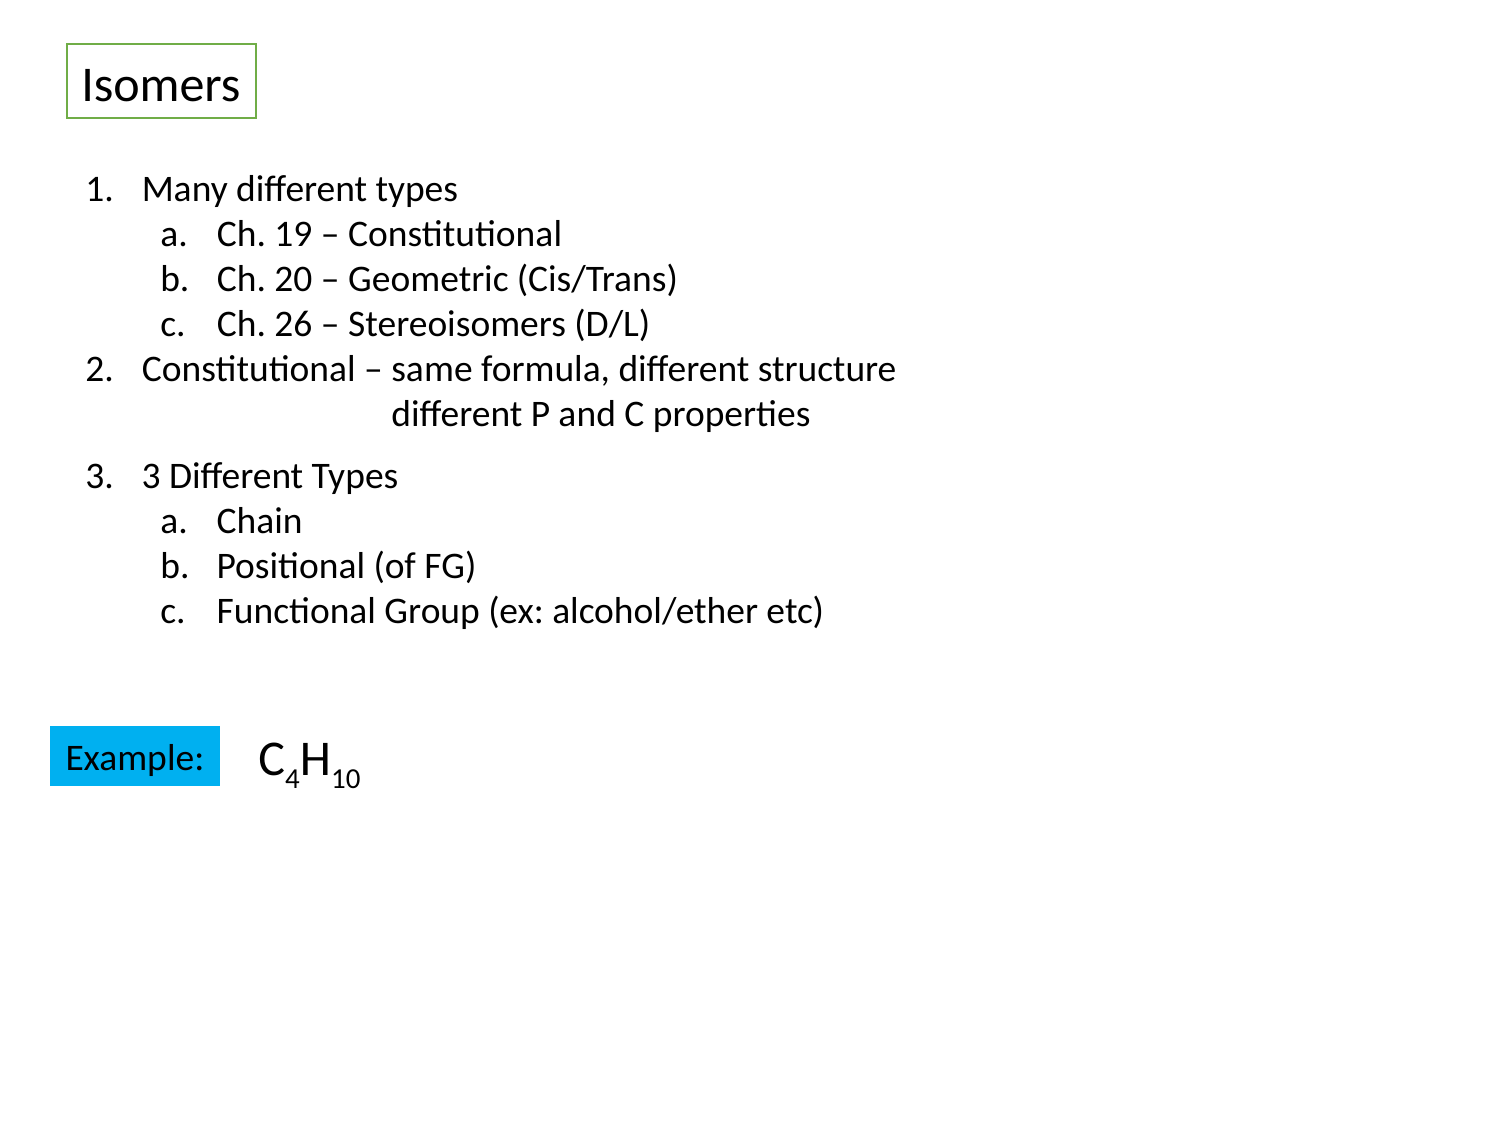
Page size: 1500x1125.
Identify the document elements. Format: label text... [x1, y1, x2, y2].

text_box C4H10 [243, 718, 376, 802]
text_box Isomers [66, 43, 257, 119]
text_box Example: [50, 726, 220, 786]
text_box 3 Different Types Chain Positional (of FG) Functional Group (ex: alcohol/ether etc) [70, 443, 840, 684]
text_box Many different types Ch. 19 – Constitutional Ch. 20 – Geometric (Cis/Trans) Ch. 26 – Stereoisomers (D/L) Constitutional – same formula, different structure different P and C properties [70, 156, 913, 441]
